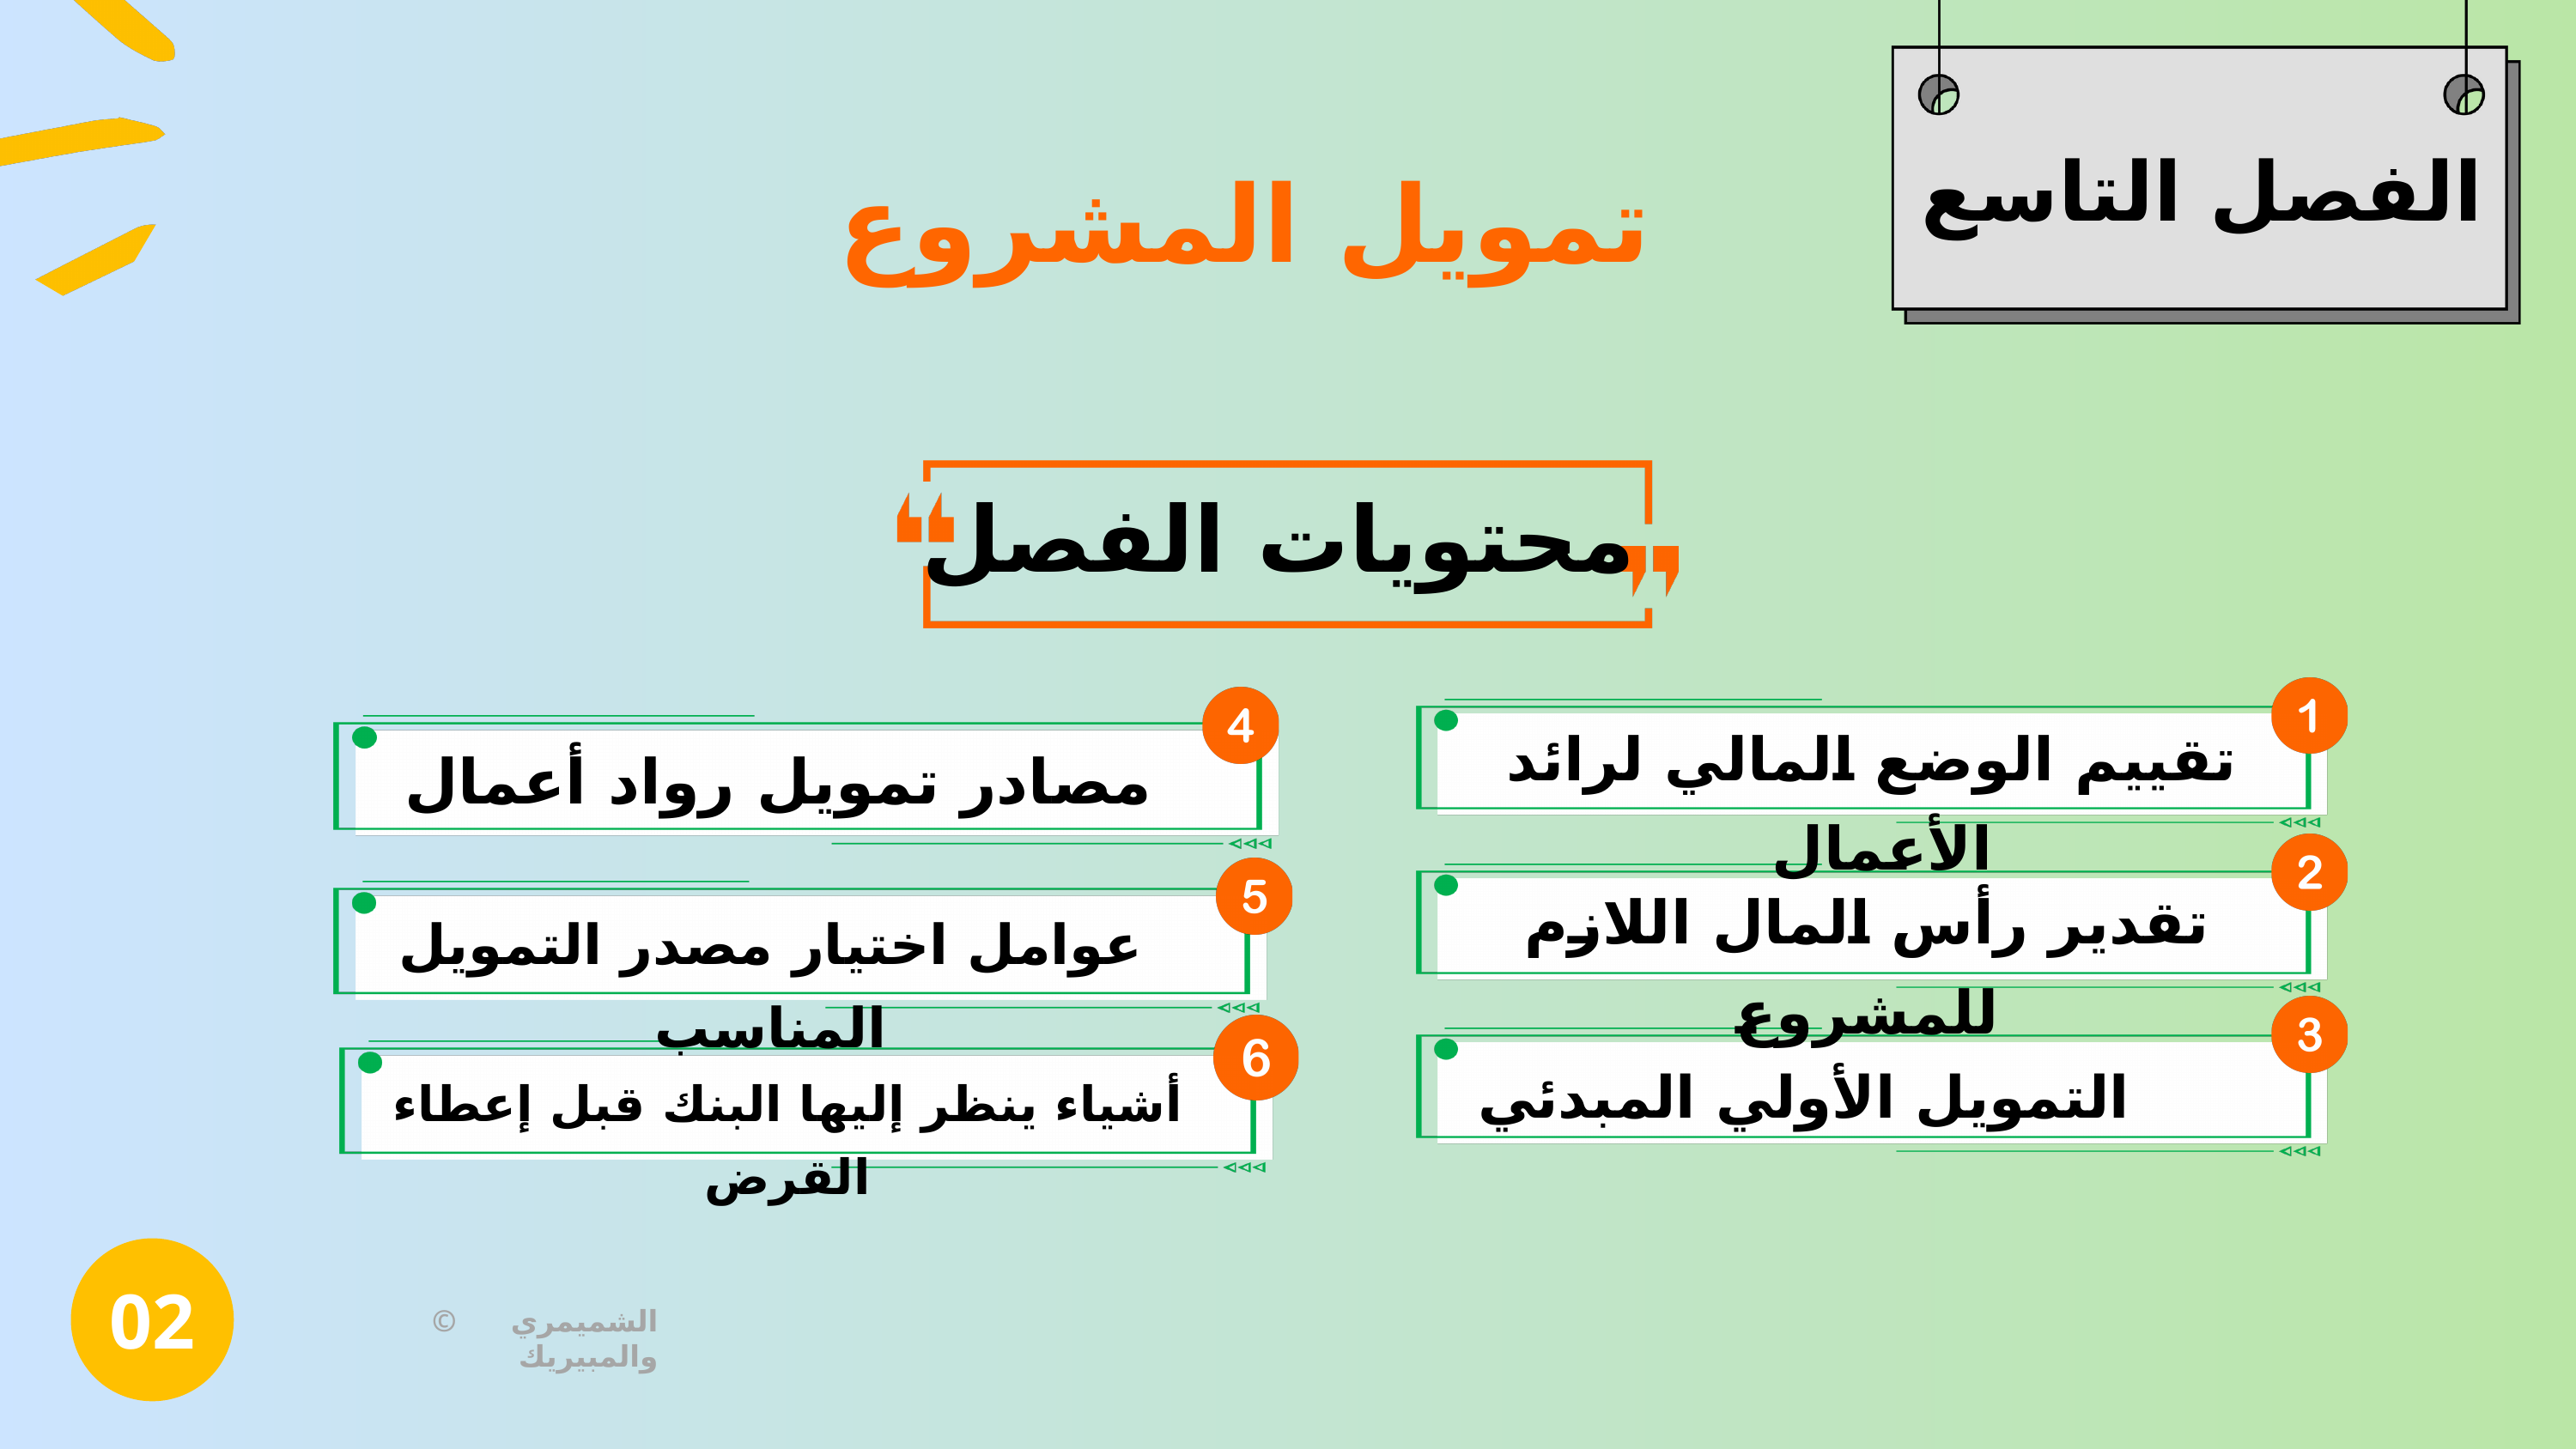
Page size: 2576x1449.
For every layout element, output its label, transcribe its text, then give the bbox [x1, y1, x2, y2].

text_box [1891, 239, 2521, 324]
text_box محتويات الفصل [665, 491, 1892, 591]
text_box [1415, 1073, 2328, 1156]
text_box [2293, 755, 2328, 828]
text_box [2293, 996, 2348, 1073]
text_box مصادر تمويل رواد أعمال [369, 723, 1187, 816]
text_box [2271, 677, 2348, 755]
text_box [1216, 858, 1293, 935]
text_box [0, 0, 289, 318]
text_box [896, 460, 1680, 491]
text_box الفصل التاسع [1871, 139, 2533, 239]
text_box تقدير رأس المال اللازم للمشروع [1425, 865, 2310, 1046]
text_box التمويل الأولي المبدئي [1314, 1043, 2293, 1131]
text_box [332, 881, 1216, 893]
text_box [1415, 864, 1450, 992]
text_box [1223, 1015, 1299, 1100]
text_box [338, 1059, 352, 1173]
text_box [70, 1238, 234, 1402]
text_box [1415, 699, 2271, 828]
text_box تمويل المشروع [618, 155, 1870, 284]
text_box [1202, 687, 1279, 764]
text_box [332, 715, 1279, 849]
text_box [1415, 1028, 1425, 1043]
text_box [1223, 1100, 1273, 1173]
text_box [1225, 935, 1267, 1013]
text_box [1891, 0, 2521, 139]
text_box عوامل اختيار مصدر التمويل المناسب [316, 893, 1225, 1059]
text_box [2310, 911, 2328, 992]
text_box تقييم الوضع المالي لرائد الأعمال [1450, 702, 2293, 865]
text_box [2293, 834, 2348, 911]
text_box © الشميمري والمبيريك [304, 1302, 659, 1373]
text_box [896, 591, 1680, 628]
text_box أشياء ينظر إليها البنك قبل إعطاء القرض [352, 1058, 1223, 1204]
